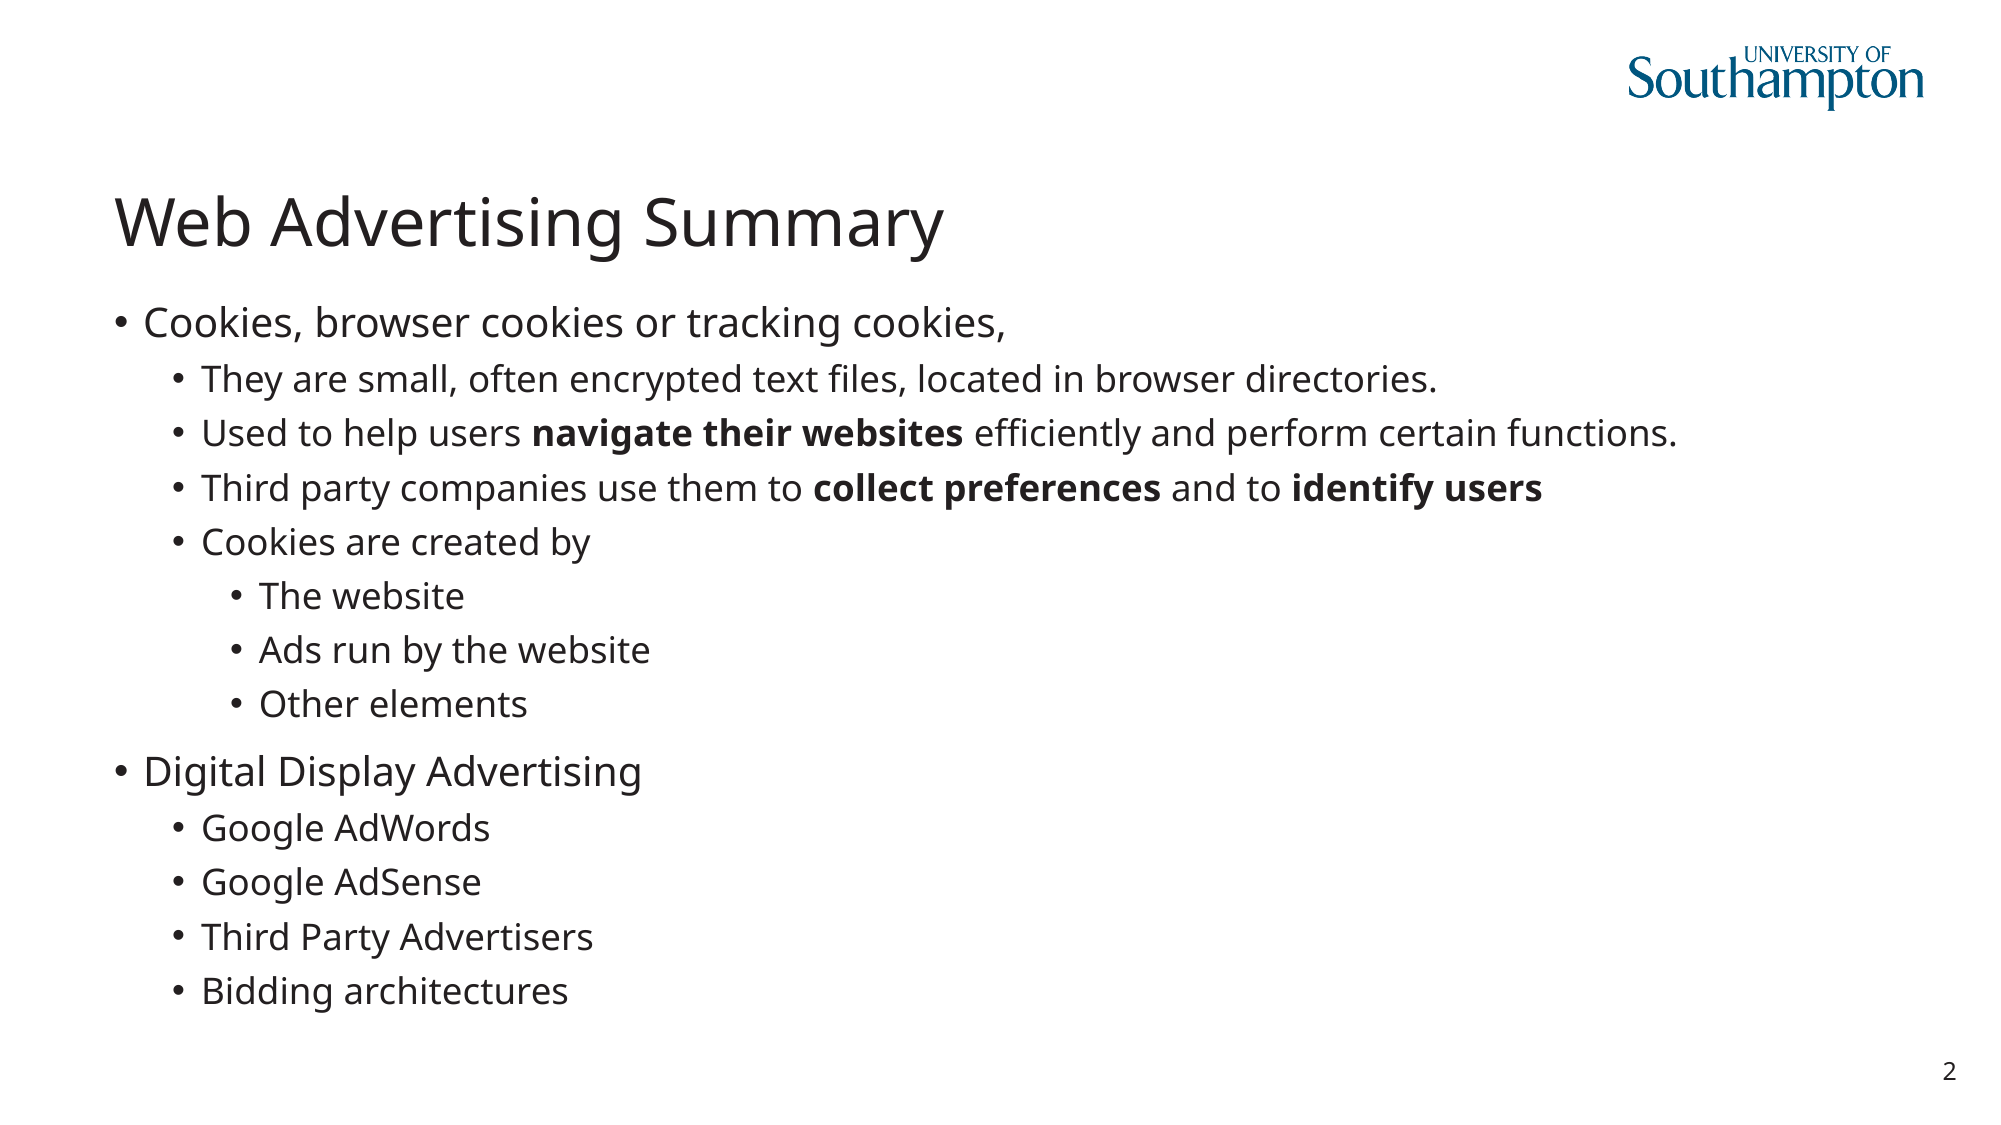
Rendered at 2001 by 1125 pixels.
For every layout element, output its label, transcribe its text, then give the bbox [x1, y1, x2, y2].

list Cookies, browser cookies or tracking cookies, They are small, often encrypted text files, located in browser directories. Used to help users navigate their websites efficiently and perform certain functions. Third party companies use them to collect preferences and to identify users Cookies are created by The website Ads run by the website Other elements Digital Display Advertising Google AdWords Google AdSense Third Party Advertisers Bidding architectures [102, 290, 1898, 1024]
picture [1629, 46, 1924, 111]
title Web Advertising Summary [102, 113, 1898, 268]
picture [1869, 48, 1877, 60]
picture [1629, 71, 1648, 95]
